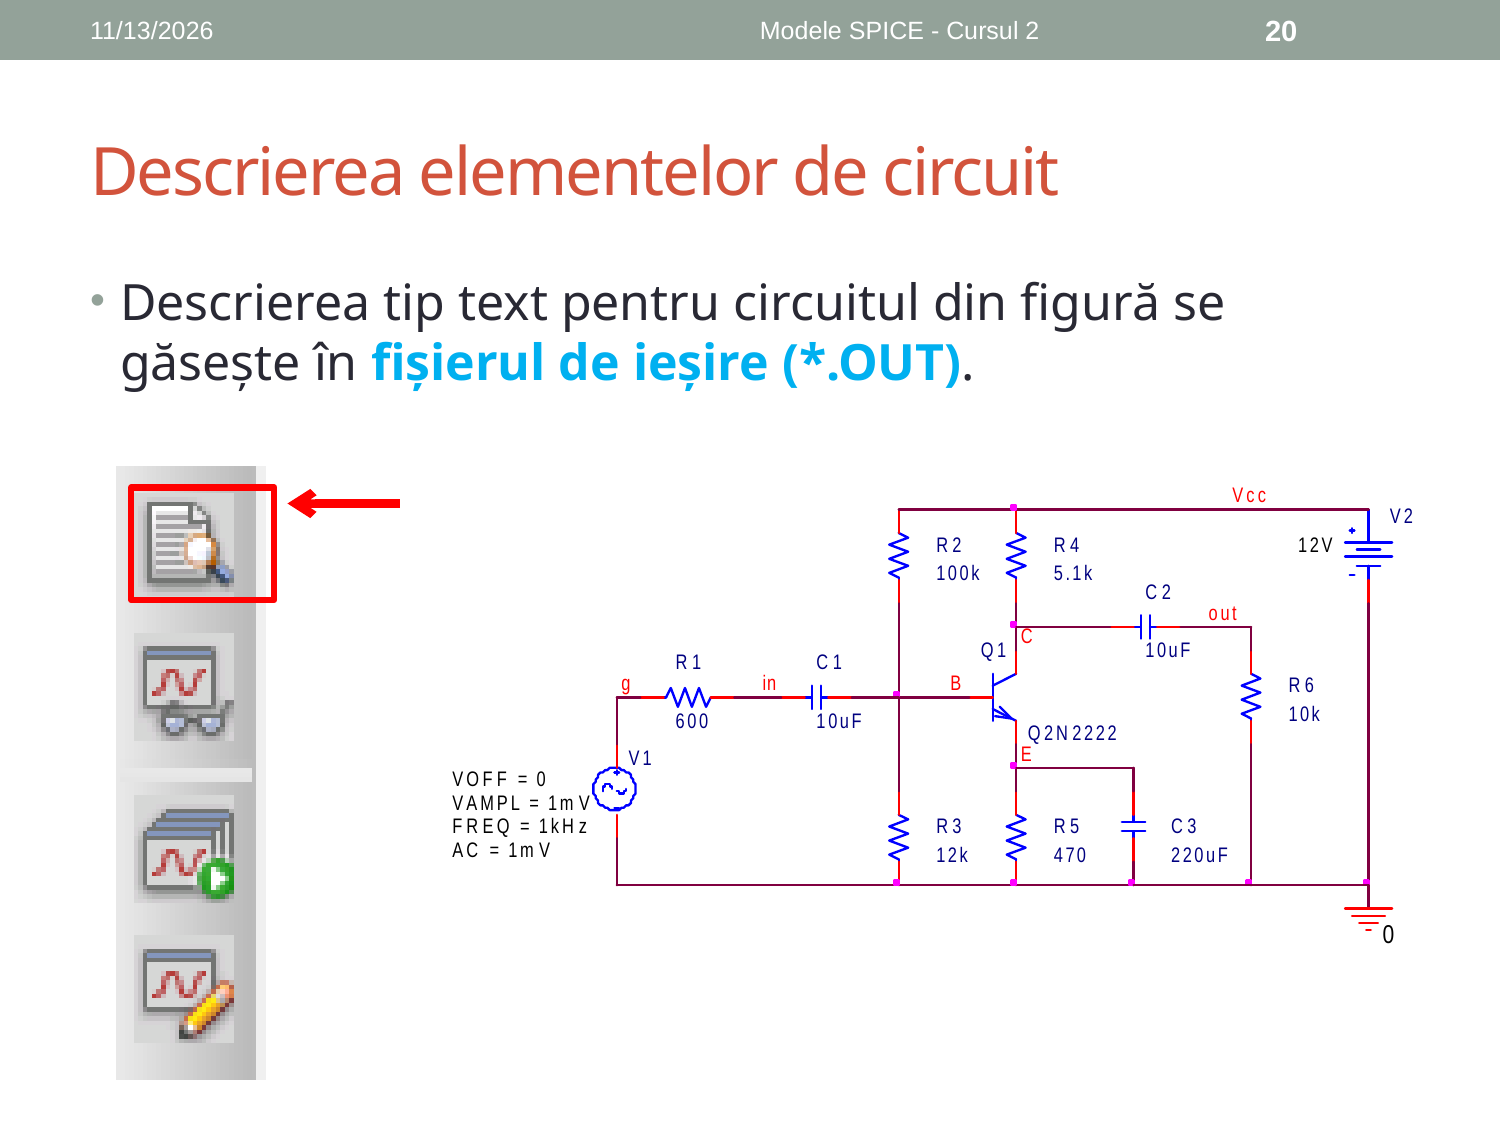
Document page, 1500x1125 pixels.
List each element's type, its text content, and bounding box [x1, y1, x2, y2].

slide_number 20 [1250, 3, 1425, 57]
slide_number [75, 3, 550, 57]
footer Modele SPICE - Cursul 2 [562, 3, 1238, 57]
title Descrierea elementelor de circuit [75, 87, 1425, 250]
list Descrierea tip text pentru circuitul din figură se găseşte în fişierul de ieşire (*.OUT). [75, 262, 1425, 1063]
picture [116, 465, 266, 1080]
picture [449, 462, 1419, 968]
